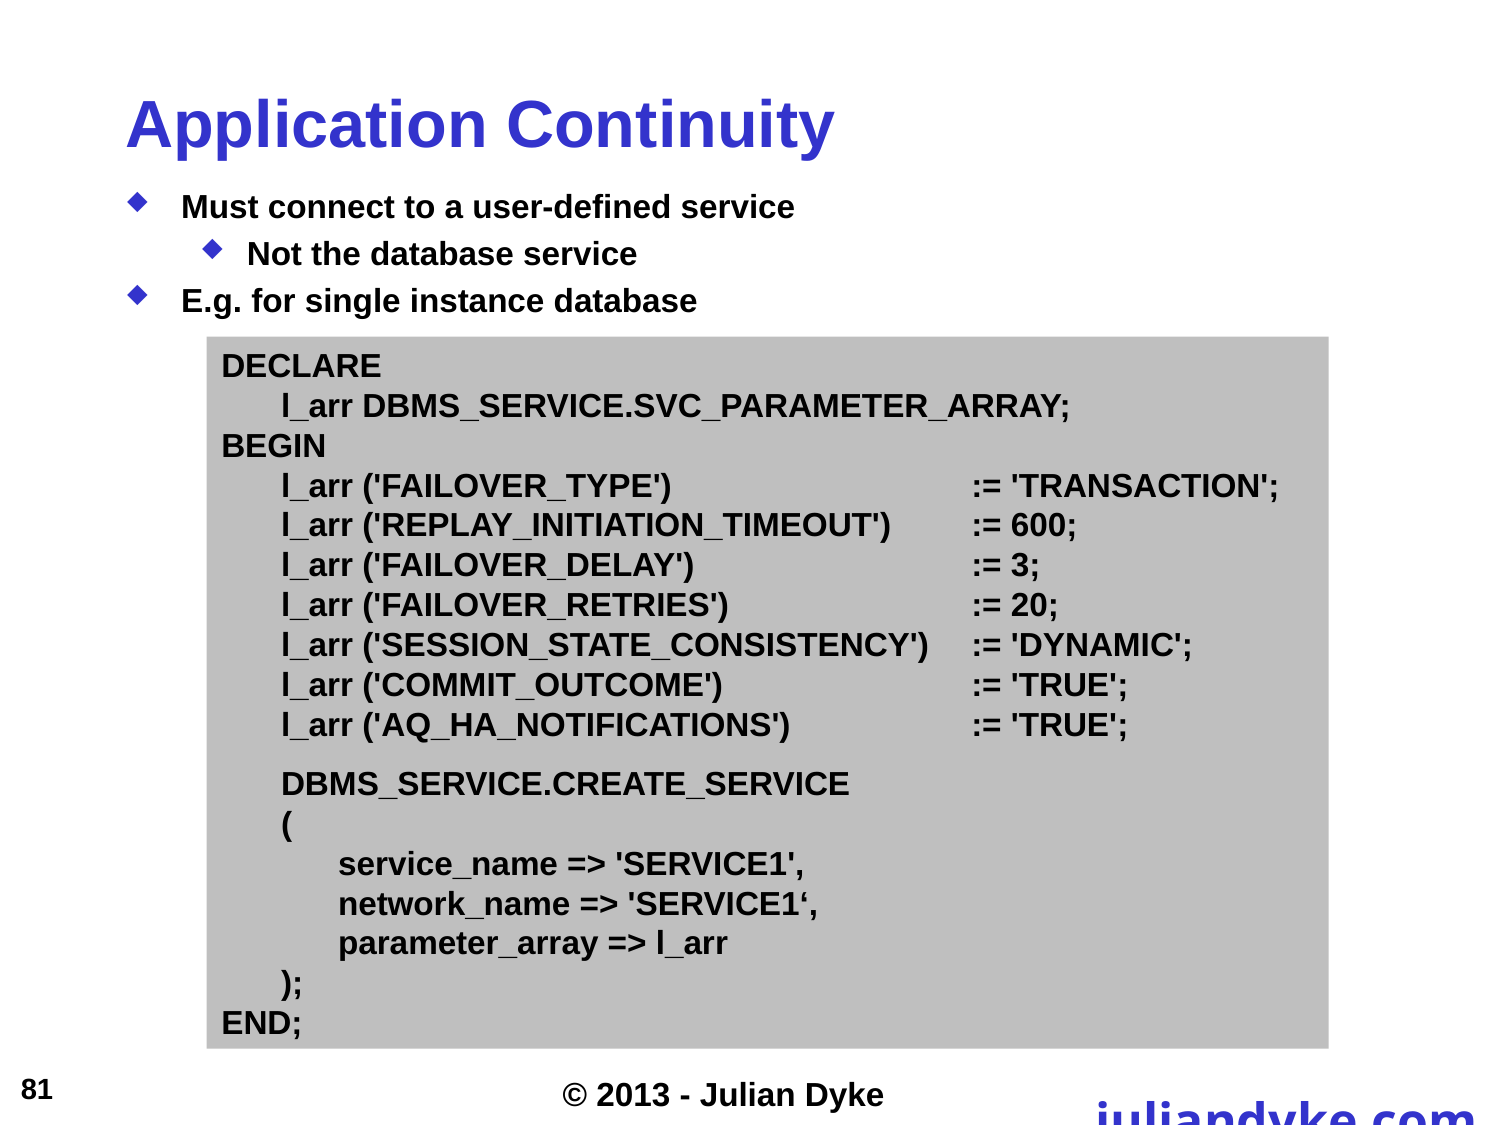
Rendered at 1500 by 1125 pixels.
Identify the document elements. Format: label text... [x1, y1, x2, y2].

title Application Continuity [125, 12, 1438, 161]
text_box DECLARE l_arr DBMS_SERVICE.SVC_PARAMETER_ARRAY; BEGIN l_arr ('FAILOVER_TYPE') := 'TRANSACTION'; l_arr ('REPLAY_INITIATION_TIMEOUT') := 600; l_arr ('FAILOVER_DELAY') := 3; l_arr ('FAILOVER_RETRIES') := 20; l_arr ('SESSION_STATE_CONSISTENCY') := 'DYNAMIC'; l_arr ('COMMIT_OUTCOME') := 'TRUE'; l_arr ('AQ_HA_NOTIFICATIONS') := 'TRUE'; DBMS_SERVICE.CREATE_SERVICE ( service_name => 'SERVICE1', network_name => 'SERVICE1‘, parameter_array => l_arr ); END; [206, 336, 1329, 1049]
list Must connect to a user-defined service Not the database service E.g. for single instance database [125, 185, 1438, 1059]
